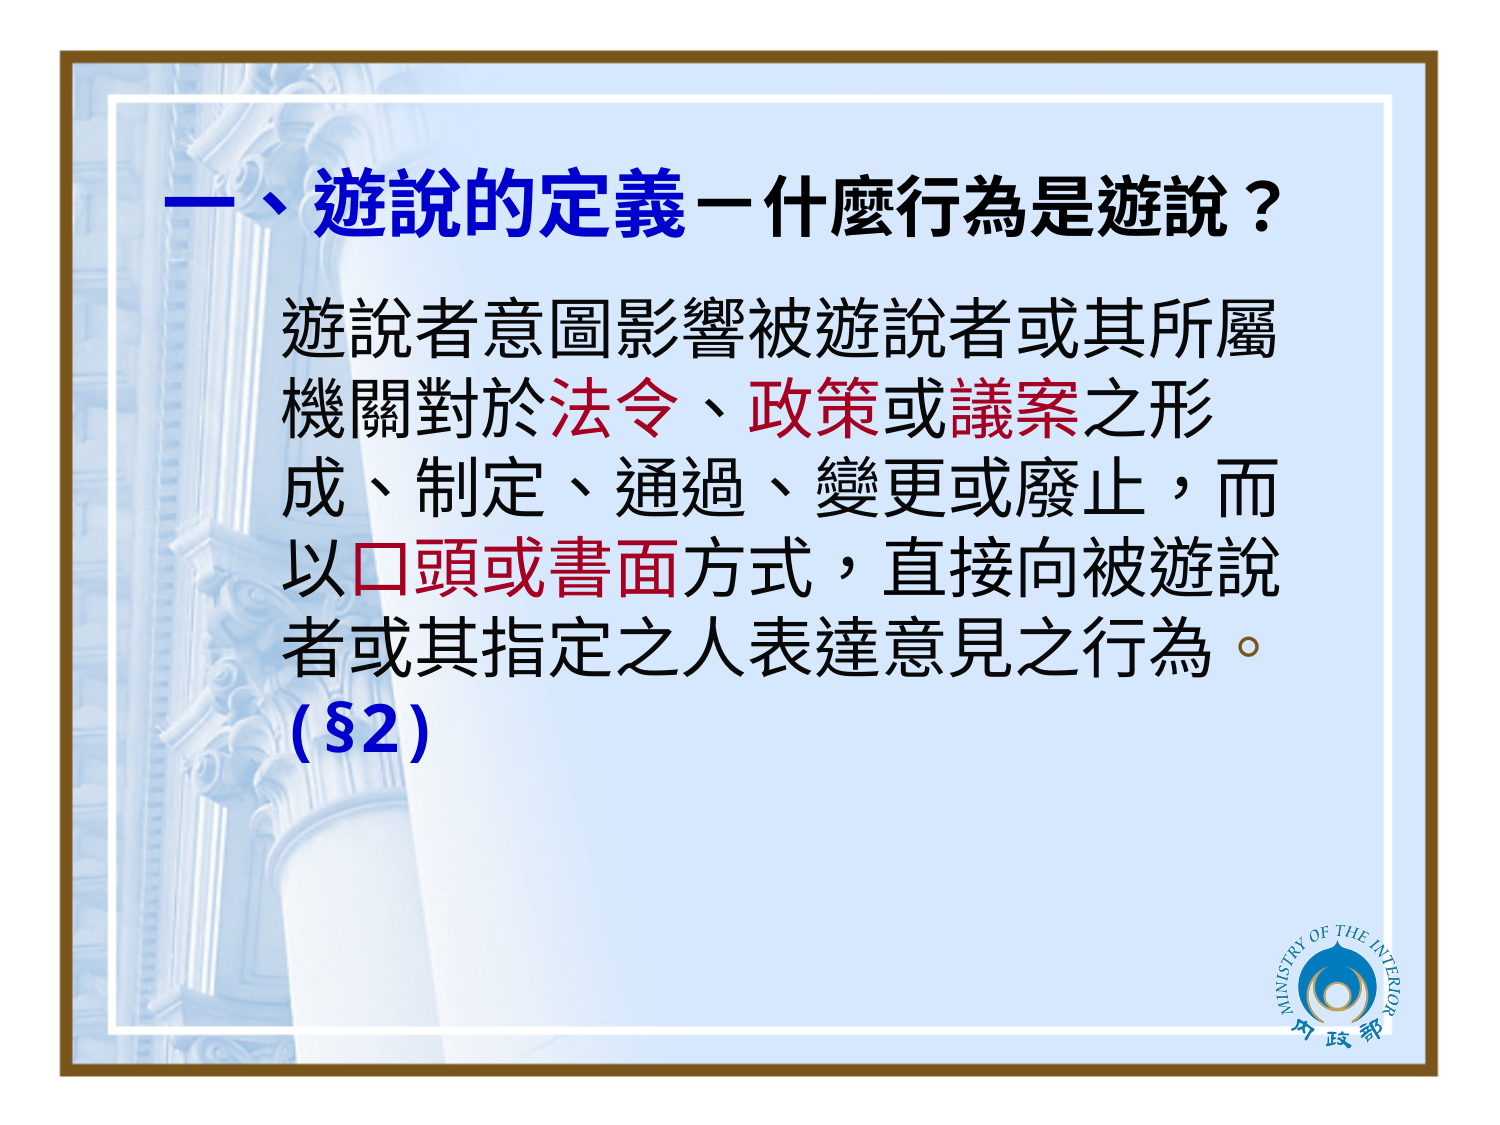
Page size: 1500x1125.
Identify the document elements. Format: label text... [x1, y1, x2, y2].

list 遊說者意圖影響被遊說者或其所屬機關對於法令、政策或議案之形成、制定、通過、變更或廢止，而以口頭或書面方式，直接向被遊說者或其指定之人表達意見之行為。(§2) [265, 278, 1306, 932]
text_box 一、遊說的定義－什麼行為是遊說？ [147, 148, 1329, 254]
picture [0, 0, 1500, 1125]
